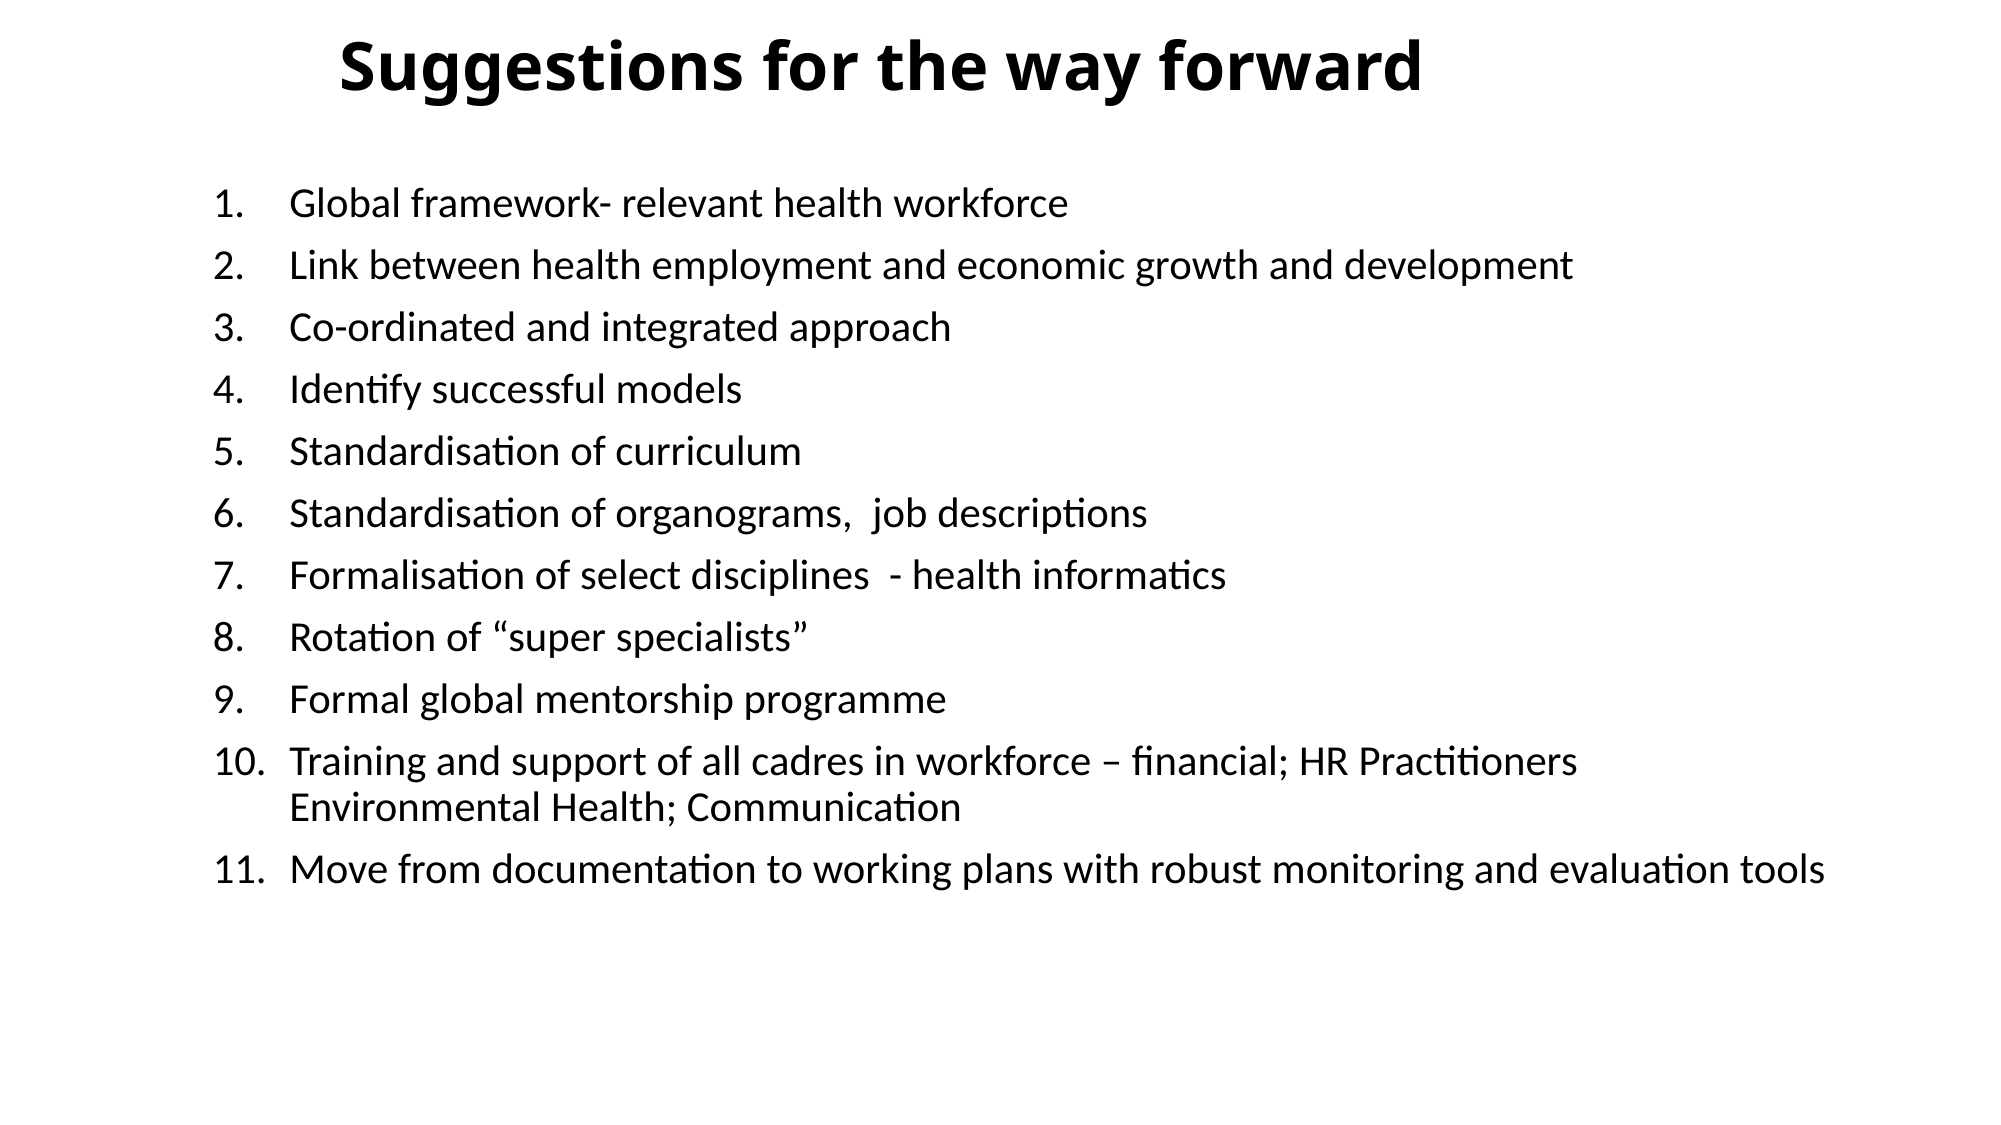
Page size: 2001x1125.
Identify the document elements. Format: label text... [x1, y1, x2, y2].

list Global framework- relevant health workforce Link between health employment and economic growth and development Co-ordinated and integrated approach Identify successful models Standardisation of curriculum Standardisation of organograms, job descriptions Formalisation of select disciplines - health informatics Rotation of “super specialists” Formal global mentorship programme Training and support of all cadres in workforce – financial; HR Practitioners Environmental Health; Communication Move from documentation to working plans with robust monitoring and evaluation tools [198, 172, 1860, 1083]
title Suggestions for the way forward [324, 0, 1675, 138]
